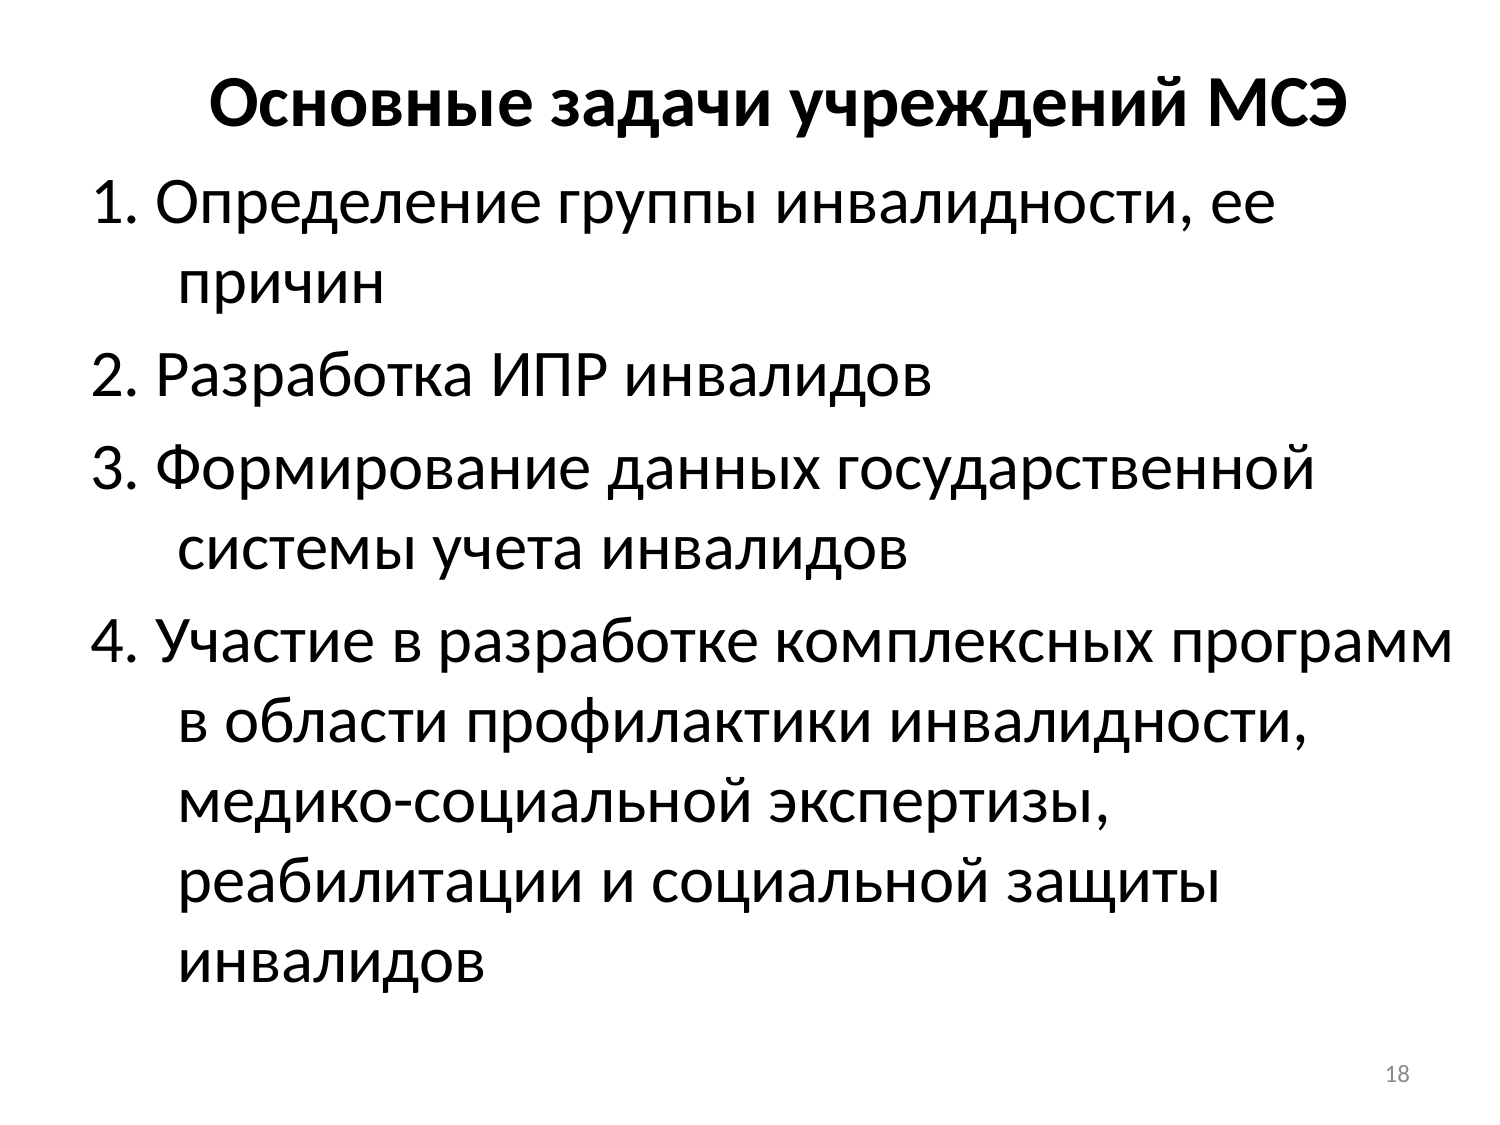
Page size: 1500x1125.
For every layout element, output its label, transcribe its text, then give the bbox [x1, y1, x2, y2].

slide_number 18 [1074, 1071, 1425, 1103]
list 1. Определение группы инвалидности, ее причин 2. Разработка ИПР инвалидов 3. Формирование данных государственной системы учета инвалидов 4. Участие в разработке комплексных программ в области профилактики инвалидности, медико-социальной экспертизы, реабилитации и социальной защиты инвалидов [75, 148, 1500, 1071]
title Основные задачи учреждений МСЭ [75, 45, 1500, 148]
